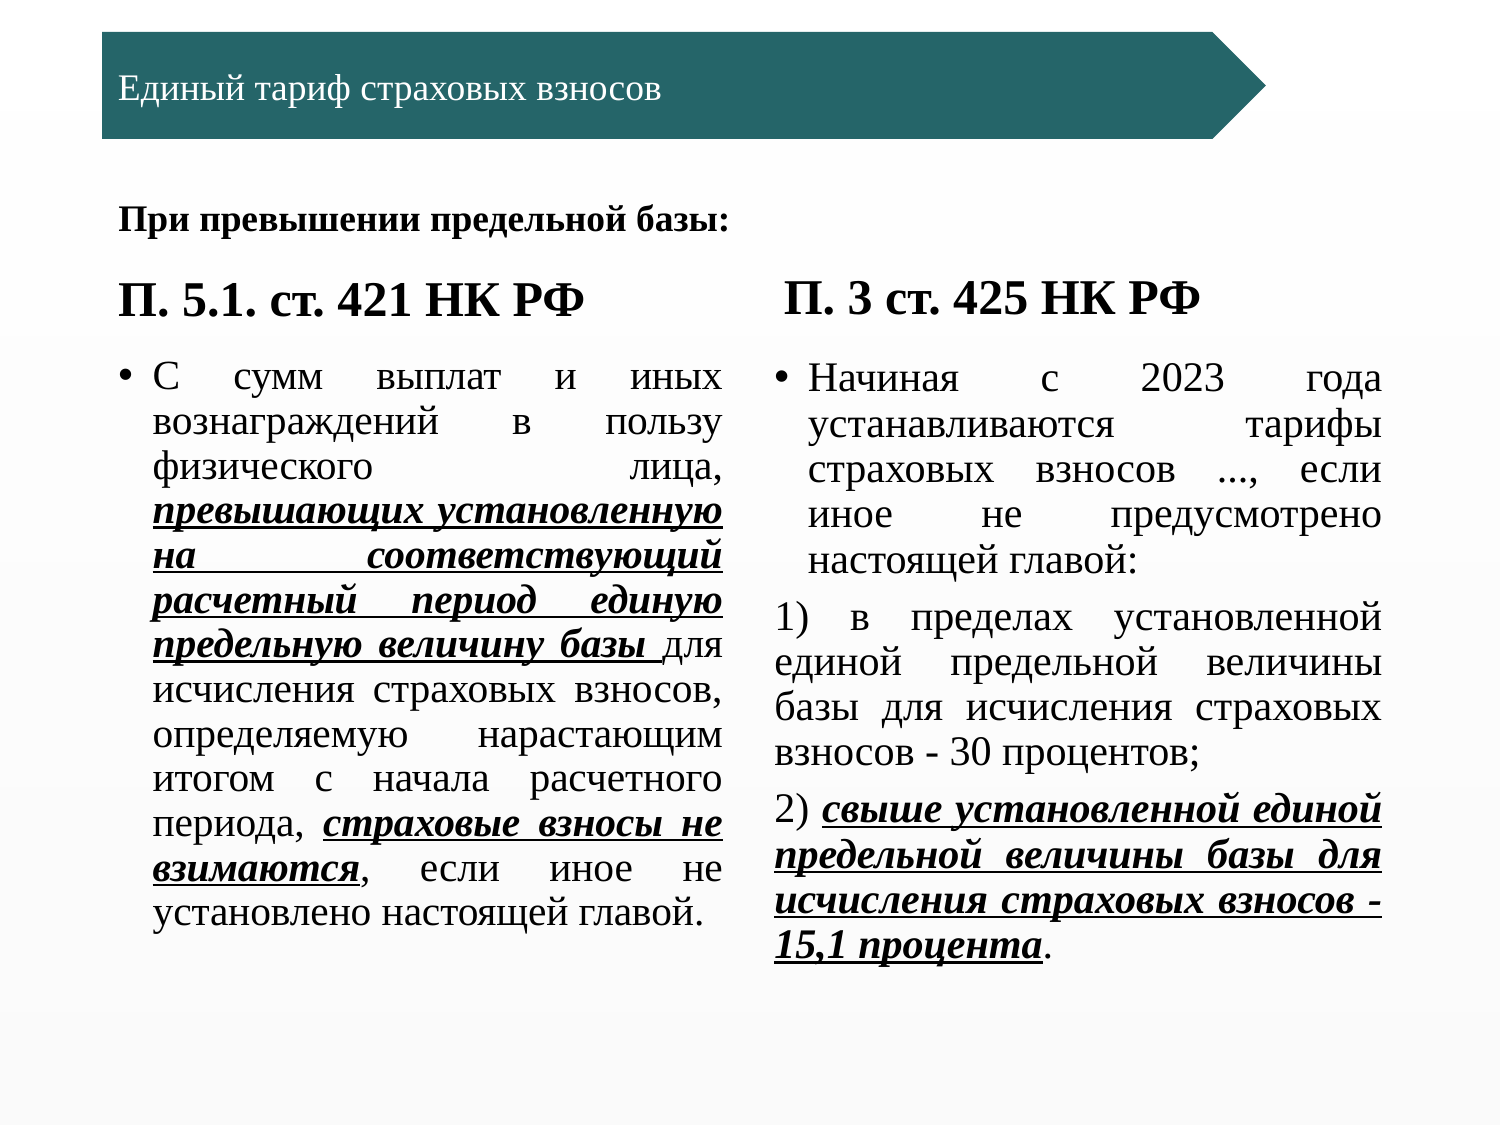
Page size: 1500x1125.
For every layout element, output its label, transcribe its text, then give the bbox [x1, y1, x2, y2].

text_box Единый тариф страховых взносов [102, 31, 1266, 139]
list Начиная с 2023 года устанавливаются тарифы страховых взносов ..., если иное не предусмотрено настоящей главой: 1) в пределах установленной единой предельной величины базы для исчисления страховых взносов - 30 процентов; 2) свыше установленной единой предельной величины базы для исчисления страховых взносов - 15,1 процента. [759, 348, 1398, 1016]
list С сумм выплат и иных вознаграждений в пользу физического лица, превышающих установленную на соответствующий расчетный период единую предельную величину базы для исчисления страховых взносов, определяемую нарастающим итогом с начала расчетного периода, страховые взносы не взимаются, если иное не установлено настоящей главой. [103, 346, 738, 1016]
title При превышении предельной базы: [103, 160, 1398, 278]
list П. 3 ст. 425 НК РФ [768, 246, 1407, 334]
list П. 5.1. ст. 421 НК РФ [103, 248, 738, 335]
